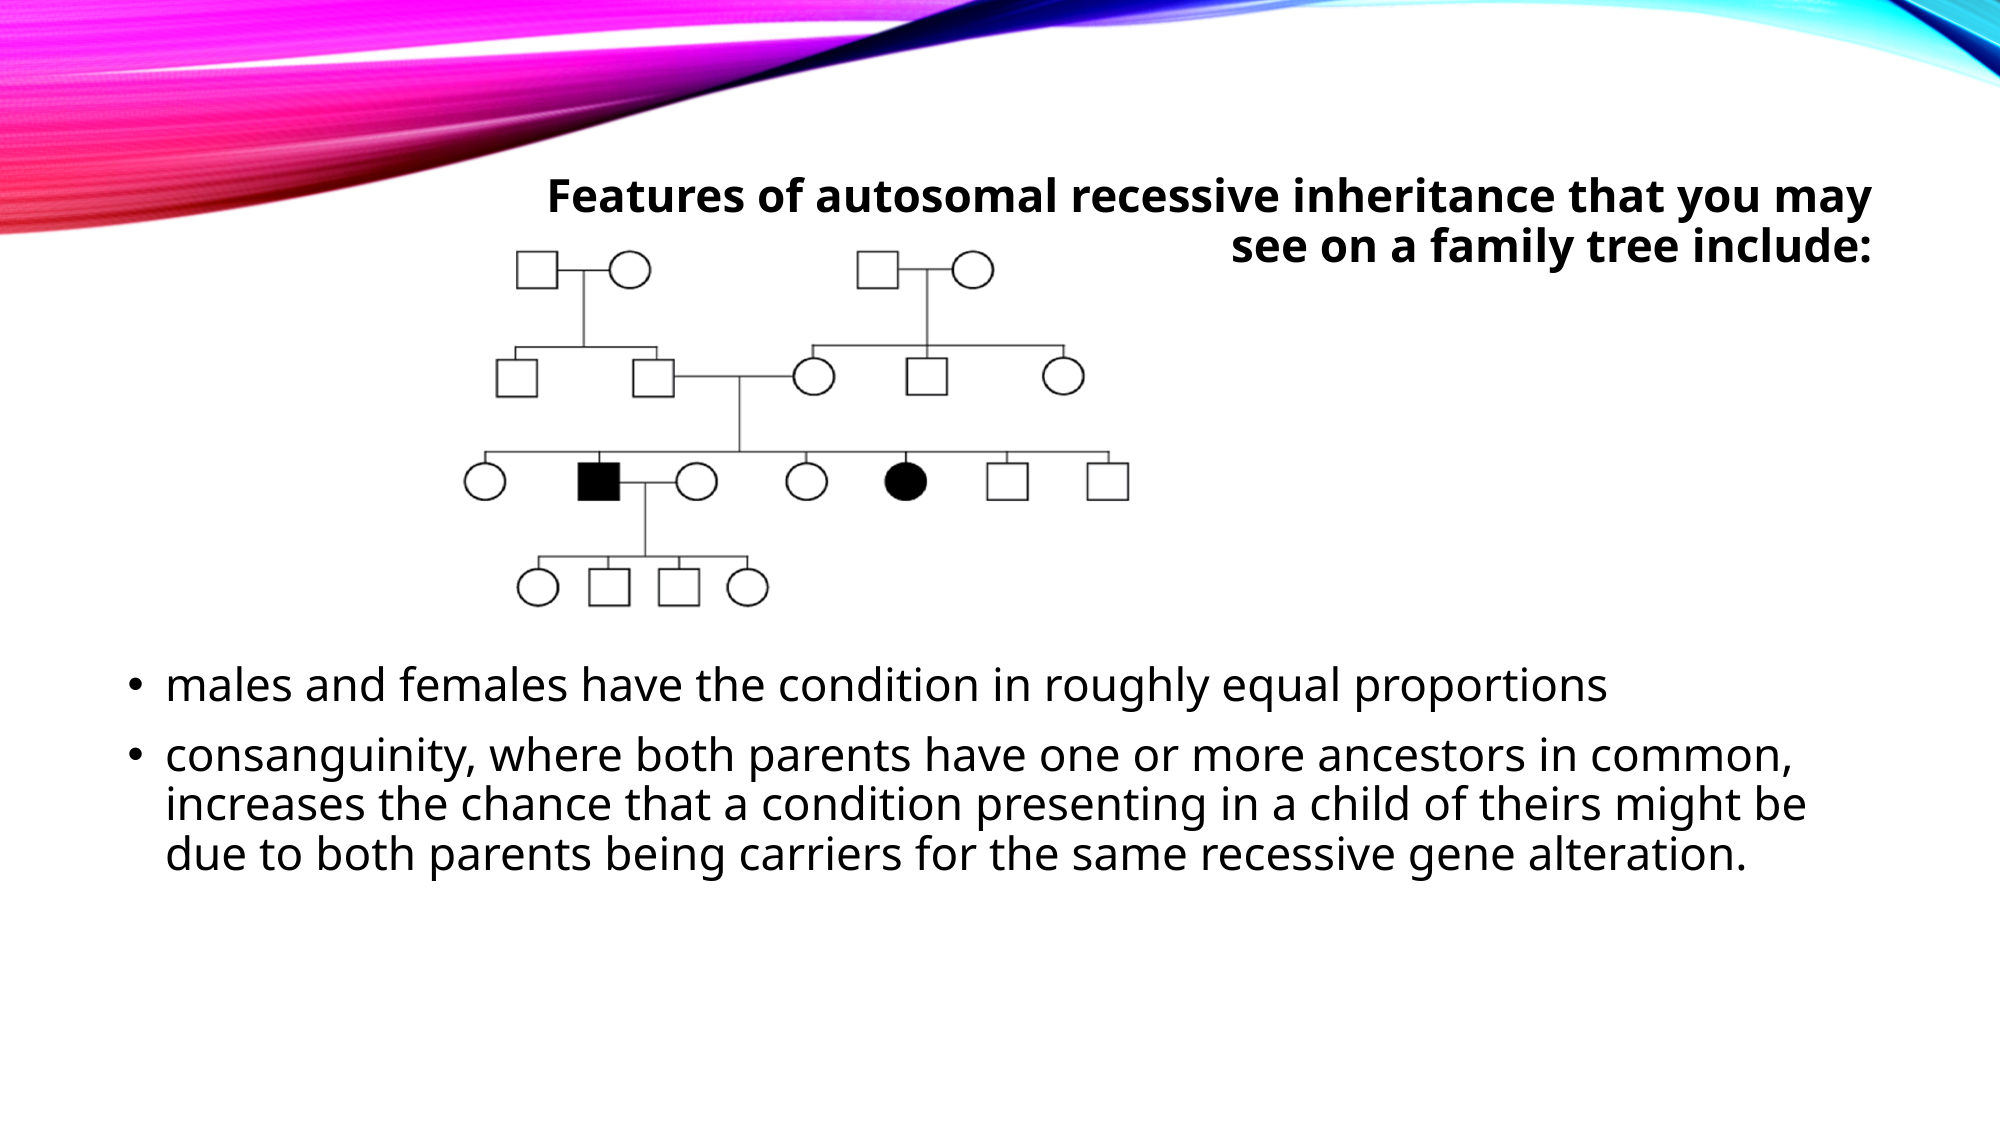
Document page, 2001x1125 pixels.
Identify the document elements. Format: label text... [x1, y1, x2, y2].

title Features of autosomal recessive inheritance that you may see on a family tree include: [474, 162, 1888, 338]
picture [1890, 0, 2000, 75]
picture [0, 0, 2000, 634]
picture [1910, 0, 2000, 45]
list males and females have the condition in roughly equal proportions consanguinity, where both parents have one or more ancestors in common, increases the chance that a condition presenting in a child of theirs might be due to both parents being carriers for the same recessive gene alteration. [112, 654, 1888, 1021]
